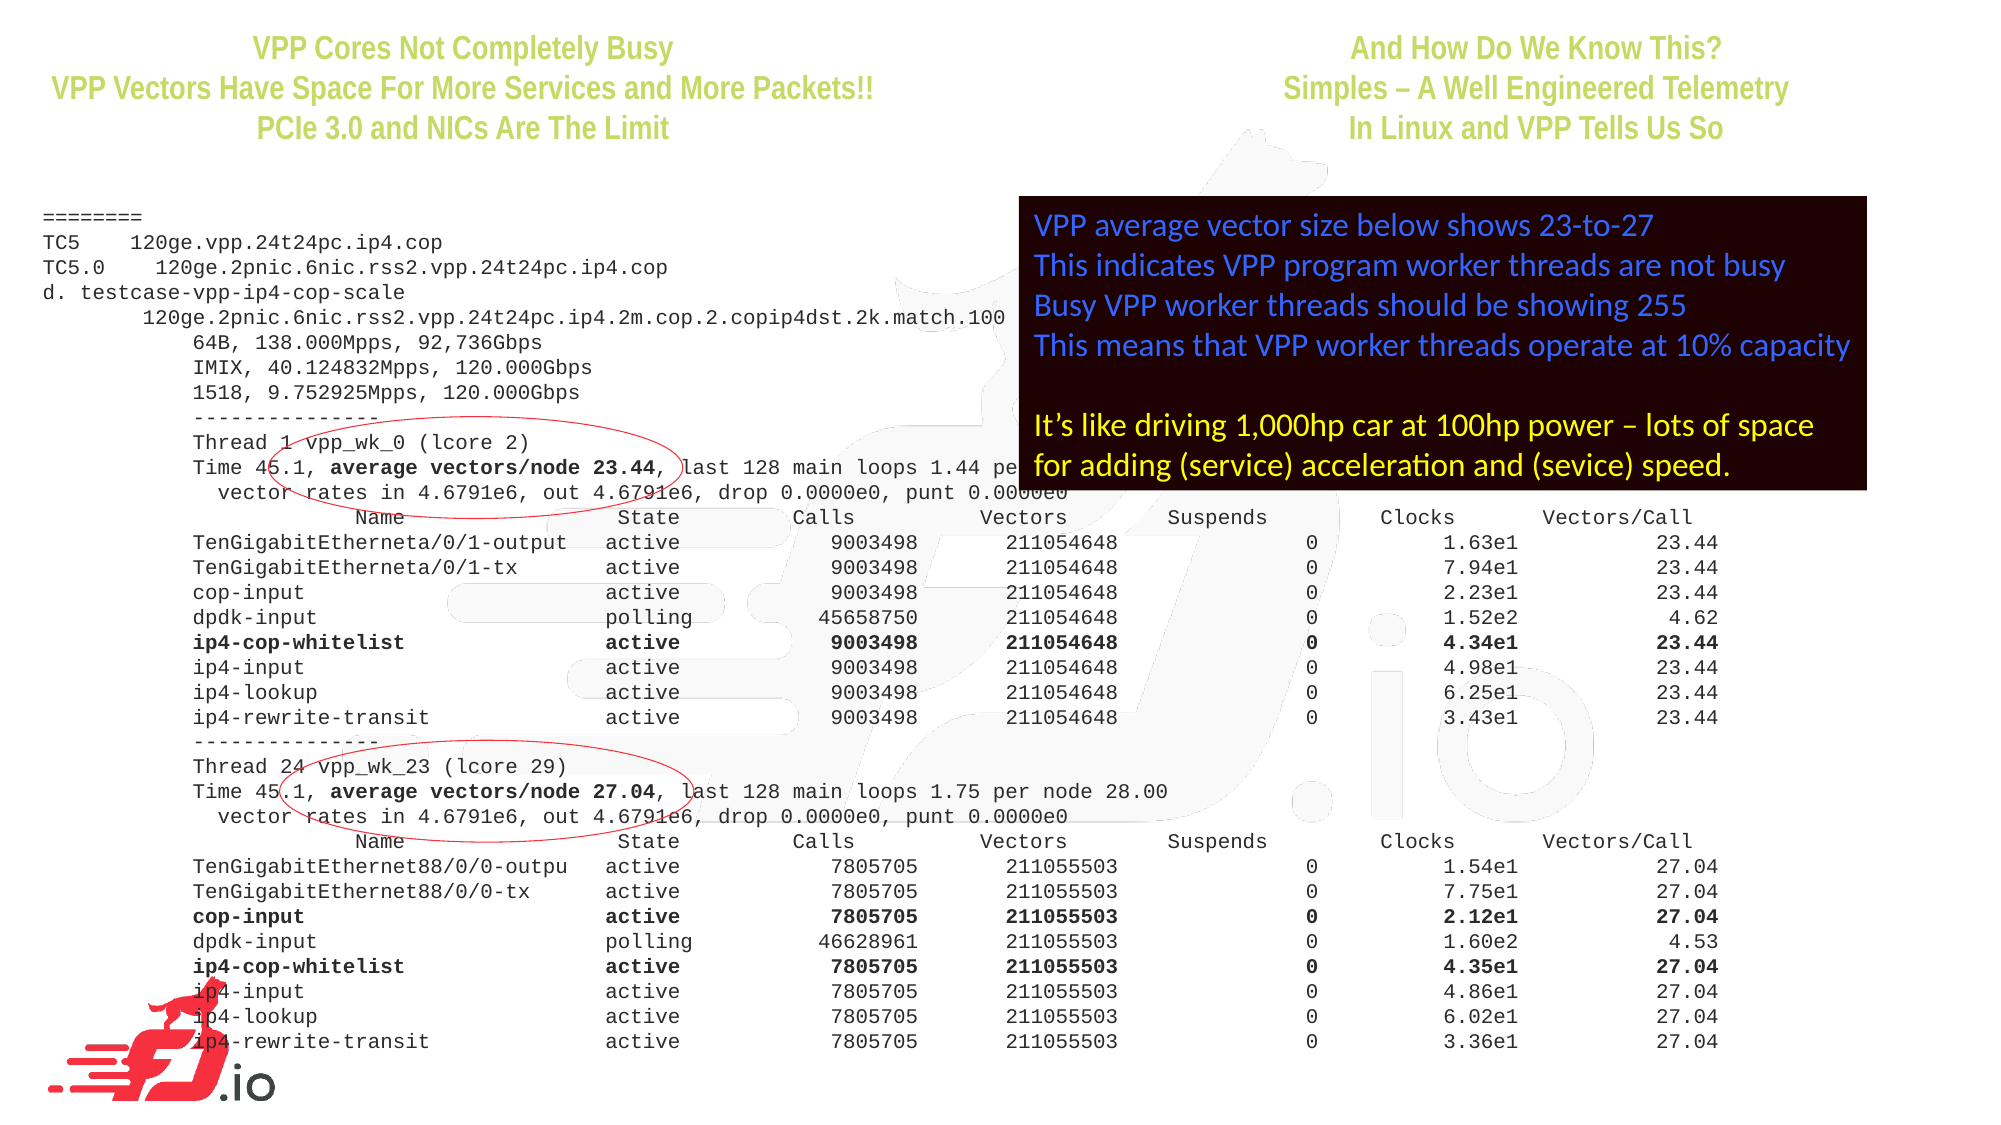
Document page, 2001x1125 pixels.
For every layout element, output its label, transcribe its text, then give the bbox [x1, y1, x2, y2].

text_box And How Do We Know This? Simples – A Well Engineered Telemetry In Linux and VPP Tells Us So [1268, 19, 1805, 154]
text_box [279, 739, 695, 843]
text_box VPP average vector size below shows 23-to-27 This indicates VPP program worker threads are not busy Busy VPP worker threads should be showing 255 This means that VPP worker threads operate at 10% capacity It’s like driving 1,000hp car at 100hp power – lots of space for adding (service) acceleration and (sevice) speed. [1018, 196, 1867, 491]
text_box ======== TC5 120ge.vpp.24t24pc.ip4.cop TC5.0 120ge.2pnic.6nic.rss2.vpp.24t24pc.ip4.cop d. testcase-vpp-ip4-cop-scale 120ge.2pnic.6nic.rss2.vpp.24t24pc.ip4.2m.cop.2.copip4dst.2k.match.100 64B, 138.000Mpps, 92,736Gbps IMIX, 40.124832Mpps, 120.000Gbps 1518, 9.752925Mpps, 120.000Gbps --------------- Thread 1 vpp_wk_0 (lcore 2) Time 45.1, average vectors/node 23.44, last 128 main loops 1.44 per node 23.00 vector rates in 4.6791e6, out 4.6791e6, drop 0.0000e0, punt 0.0000e0 Name State Calls Vectors Suspends Clocks Vectors/Call TenGigabitEtherneta/0/1-output active 9003498 211054648 0 1.63e1 23.44 TenGigabitEtherneta/0/1-tx active 9003498 211054648 0 7.94e1 23.44 cop-input active 9003498 211054648 0 2.23e1 23.44 dpdk-input polling 45658750 211054648 0 1.52e2 4.62 ip4-cop-whitelist active 9003498 211054648 0 4.34e1 23.44 ip4-input active 9003498 211054648 0 4.98e1 23.44 ip4-lookup active 9003498 211054648 0 6.25e1 23.44 ip4-rewrite-transit active 9003498 211054648 0 3.43e1 23.44 --------------- Thread 24 vpp_wk_23 (lcore 29) Time 45.1, average vectors/node 27.04, last 128 main loops 1.75 per node 28.00 vector rates in 4.6791e6, out 4.6791e6, drop 0.0000e0, punt 0.0000e0 Name State Calls Vectors Suspends Clocks Vectors/Call TenGigabitEthernet88/0/0-outpu active 7805705 211055503 0 1.54e1 27.04 TenGigabitEthernet88/0/0-tx active 7805705 211055503 0 7.75e1 27.04 cop-input active 7805705 211055503 0 2.12e1 27.04 dpdk-input polling 46628961 211055503 0 1.60e2 4.53 ip4-cop-whitelist active 7805705 211055503 0 4.35e1 27.04 ip4-input active 7805705 211055503 0 4.86e1 27.04 ip4-lookup active 7805705 211055503 0 6.02e1 27.04 ip4-rewrite-transit active 7805705 211055503 0 3.36e1 27.04 [27, 196, 1733, 1061]
text_box [267, 416, 684, 520]
text_box VPP Cores Not Completely Busy VPP Vectors Have Space For More Services and More Packets!! PCIe 3.0 and NICs Are The Limit [36, 19, 891, 194]
picture [47, 1061, 276, 1103]
